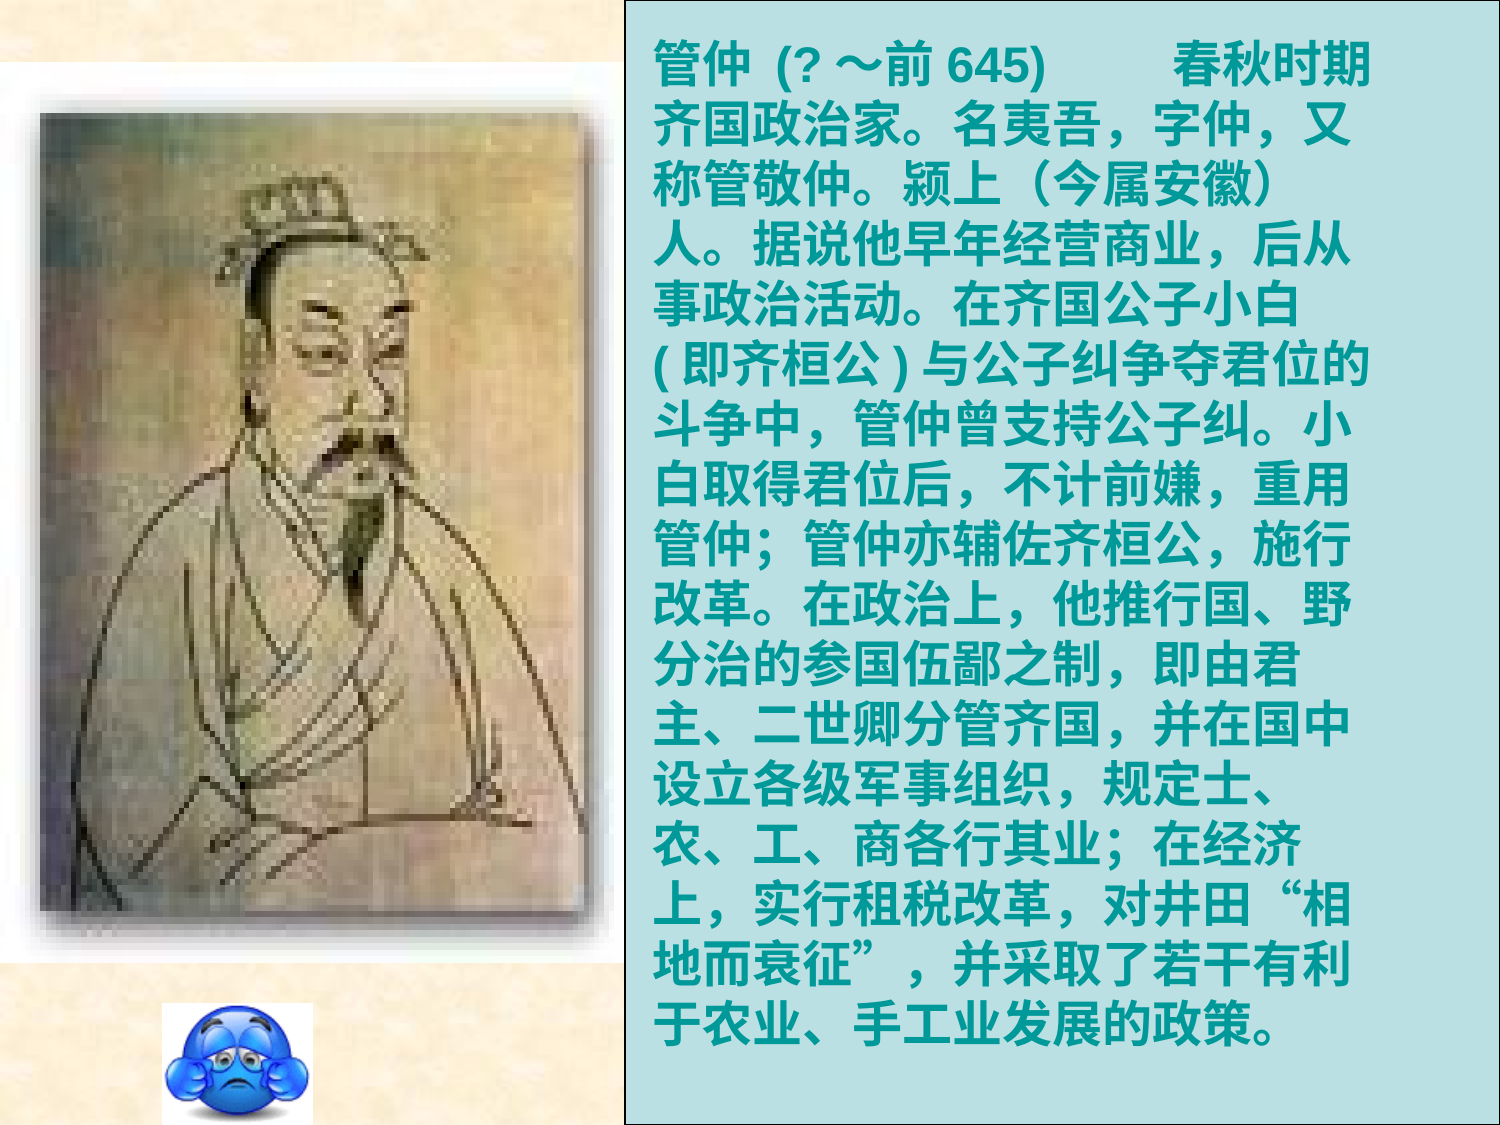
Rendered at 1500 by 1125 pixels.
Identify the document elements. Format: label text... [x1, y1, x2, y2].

text_box 管仲 (?～前645) 春秋时期齐国政治家。名夷吾，字仲，又称管敬仲。颍上（今属安徽）人。据说他早年经营商业，后从事政治活动。在齐国公子小白(即齐桓公)与公子纠争夺君位的斗争中，管仲曾支持公子纠。小白取得君位后，不计前嫌，重用管仲；管仲亦辅佐齐桓公，施行改革。在政治上，他推行国、野分治的参国伍鄙之制，即由君主、二世卿分管齐国，并在国中设立各级军事组织，规定士、农、工、商各行其业；在经济上，实行租税改革，对井田“相地而衰征”，并采取了若干有利于农业、手工业发展的政策。 [637, 24, 1388, 1060]
picture [0, 0, 626, 1125]
text_box [624, 0, 1500, 1125]
